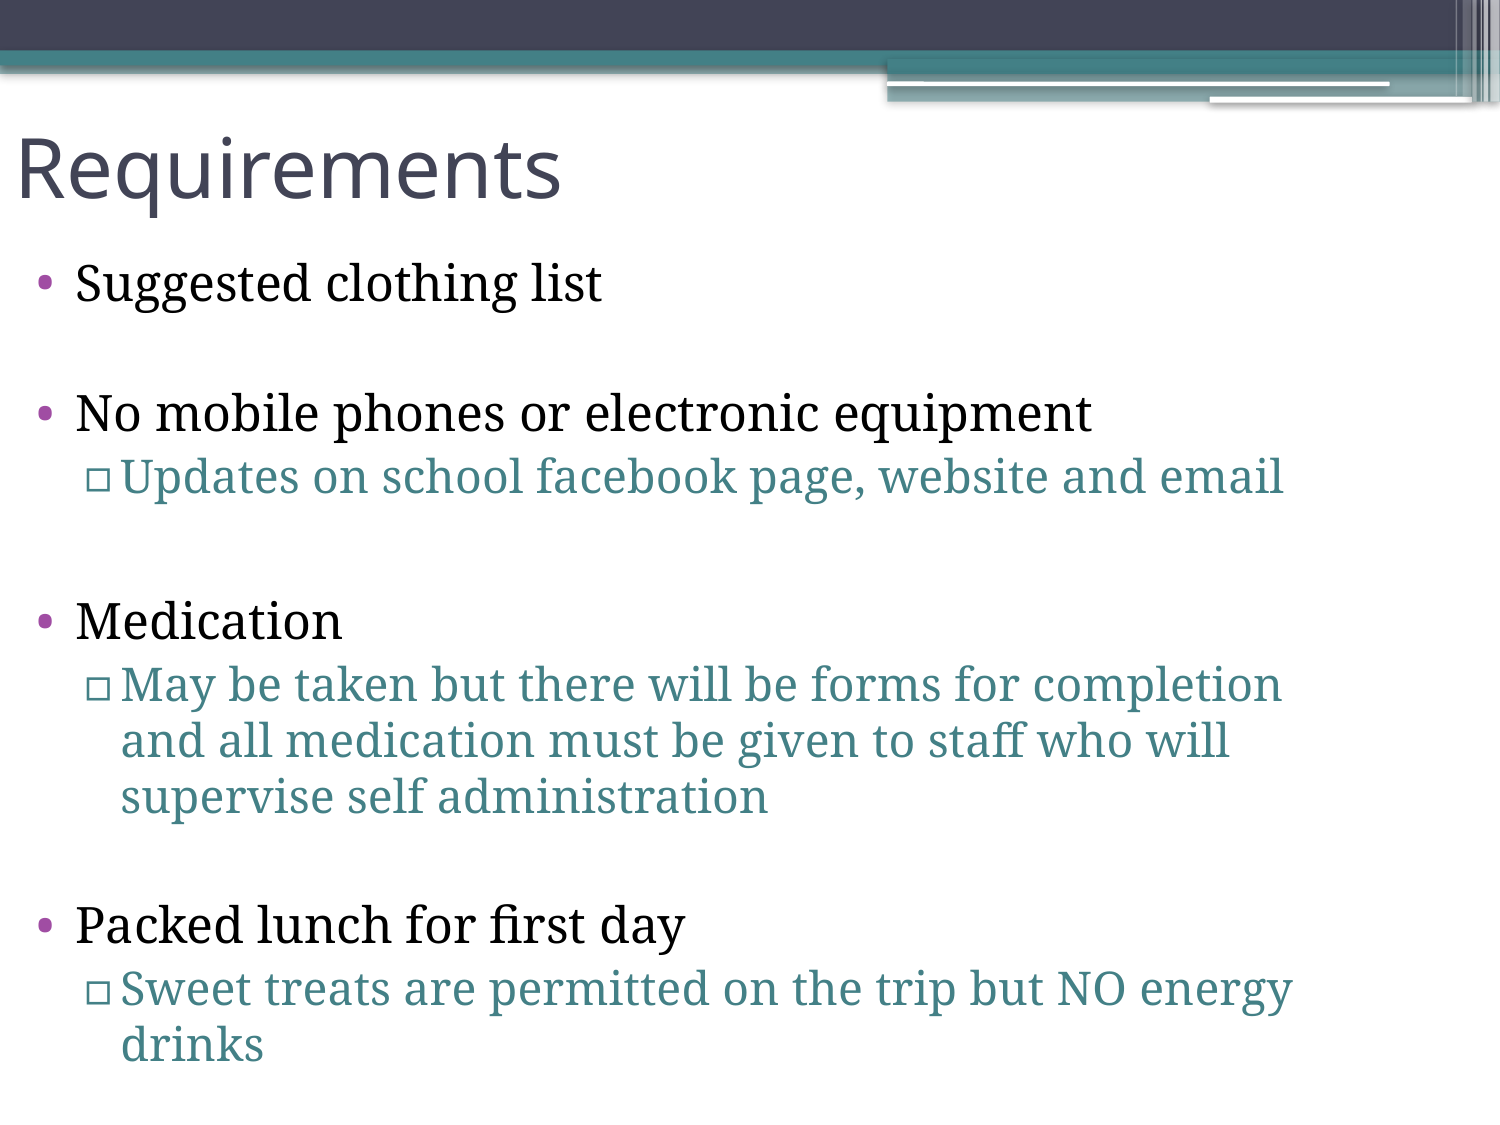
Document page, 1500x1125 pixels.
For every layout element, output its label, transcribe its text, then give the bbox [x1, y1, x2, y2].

title Requirements [0, 78, 1350, 254]
list Suggested clothing list No mobile phones or electronic equipment Updates on school facebook page, website and email Medication May be taken but there will be forms for completion and all medication must be given to staff who will supervise self administration Packed lunch for first day Sweet treats are permitted on the trip but NO energy drinks [5, 243, 1356, 1094]
